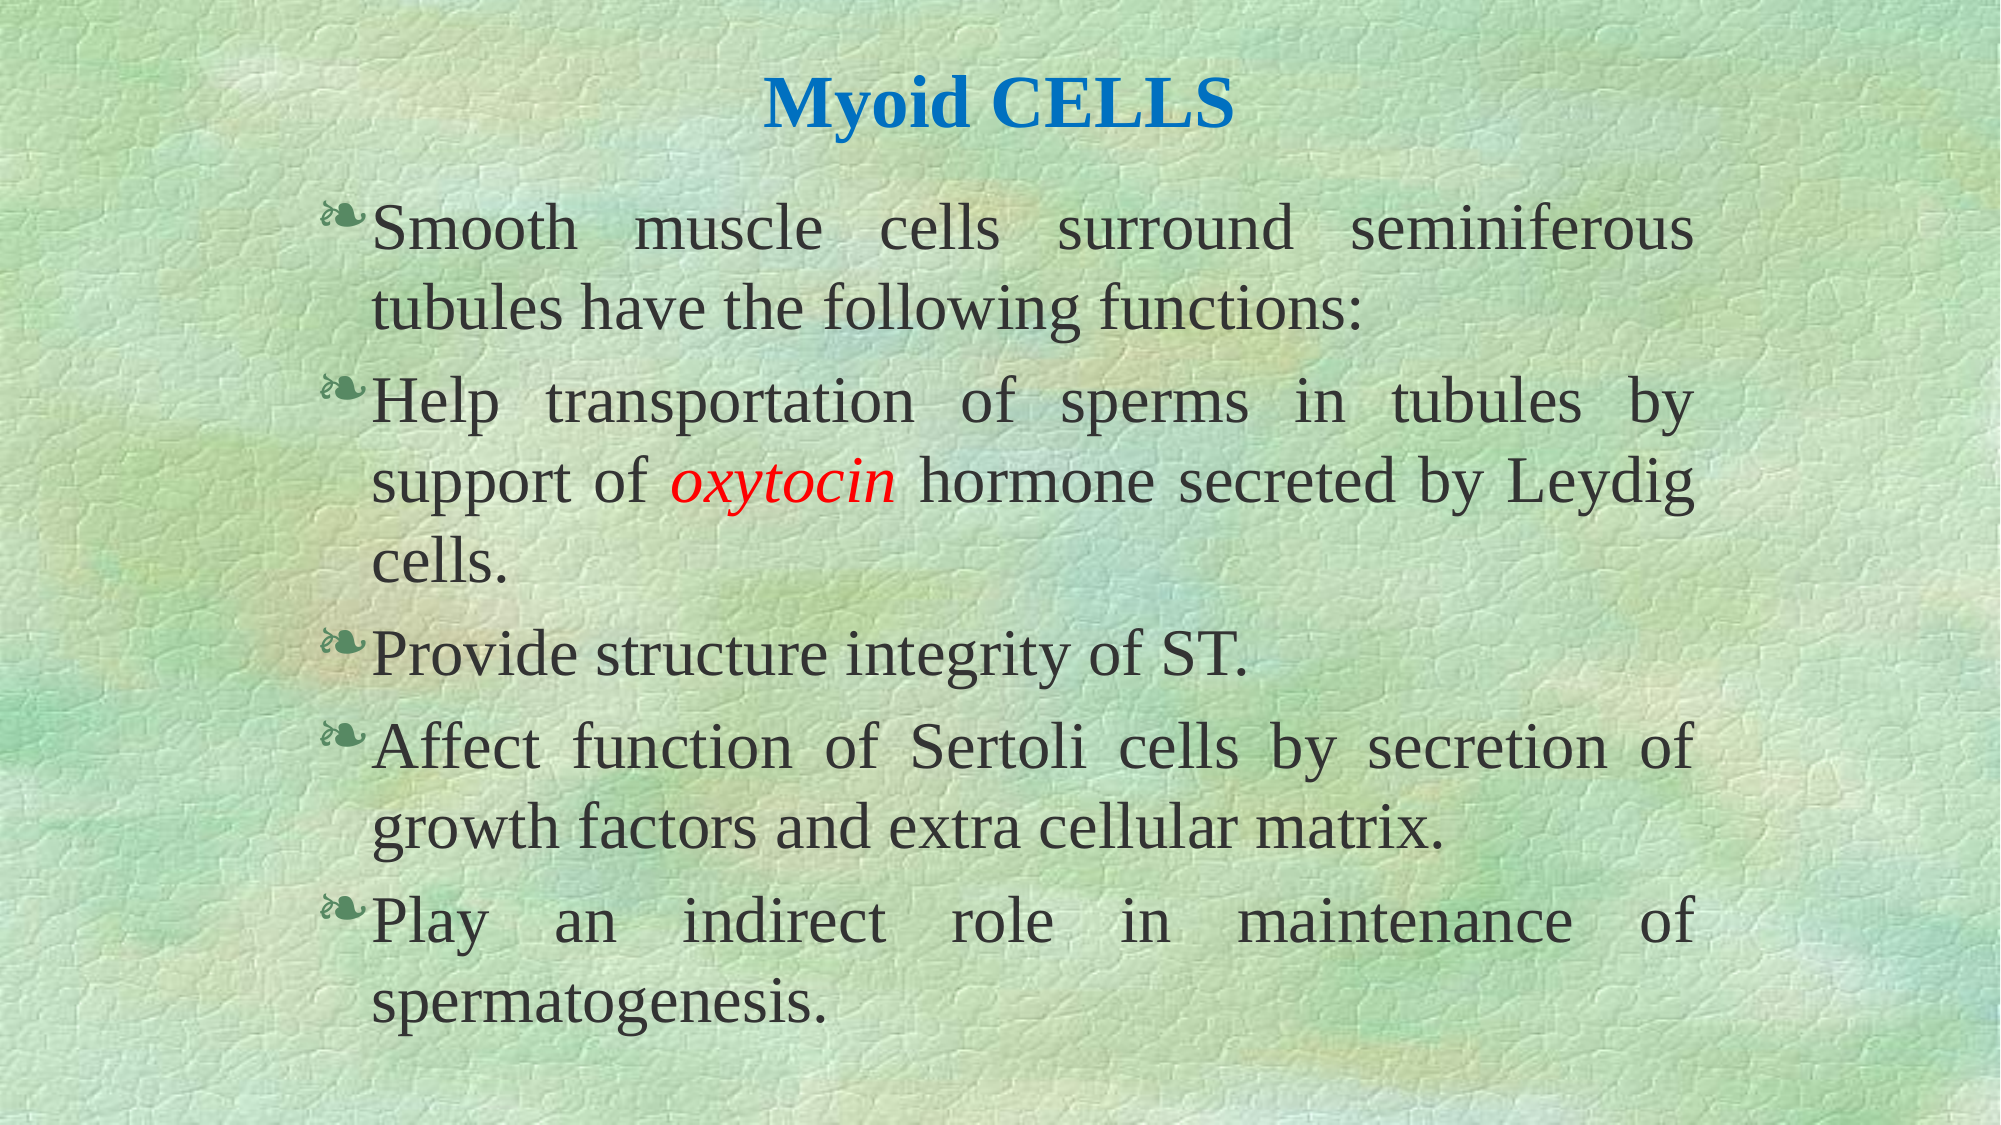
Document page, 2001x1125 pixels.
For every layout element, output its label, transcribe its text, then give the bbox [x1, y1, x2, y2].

list Smooth muscle cells surround seminiferous tubules have the following functions: Help transportation of sperms in tubules by support of oxytocin hormone secreted by Leydig cells. Provide structure integrity of ST. Affect function of Sertoli cells by secretion of growth factors and extra cellular matrix. Play an indirect role in maintenance of spermatogenesis. [300, 174, 1713, 1088]
picture [0, 0, 2001, 1125]
title Myoid CELLS [287, 37, 1713, 150]
